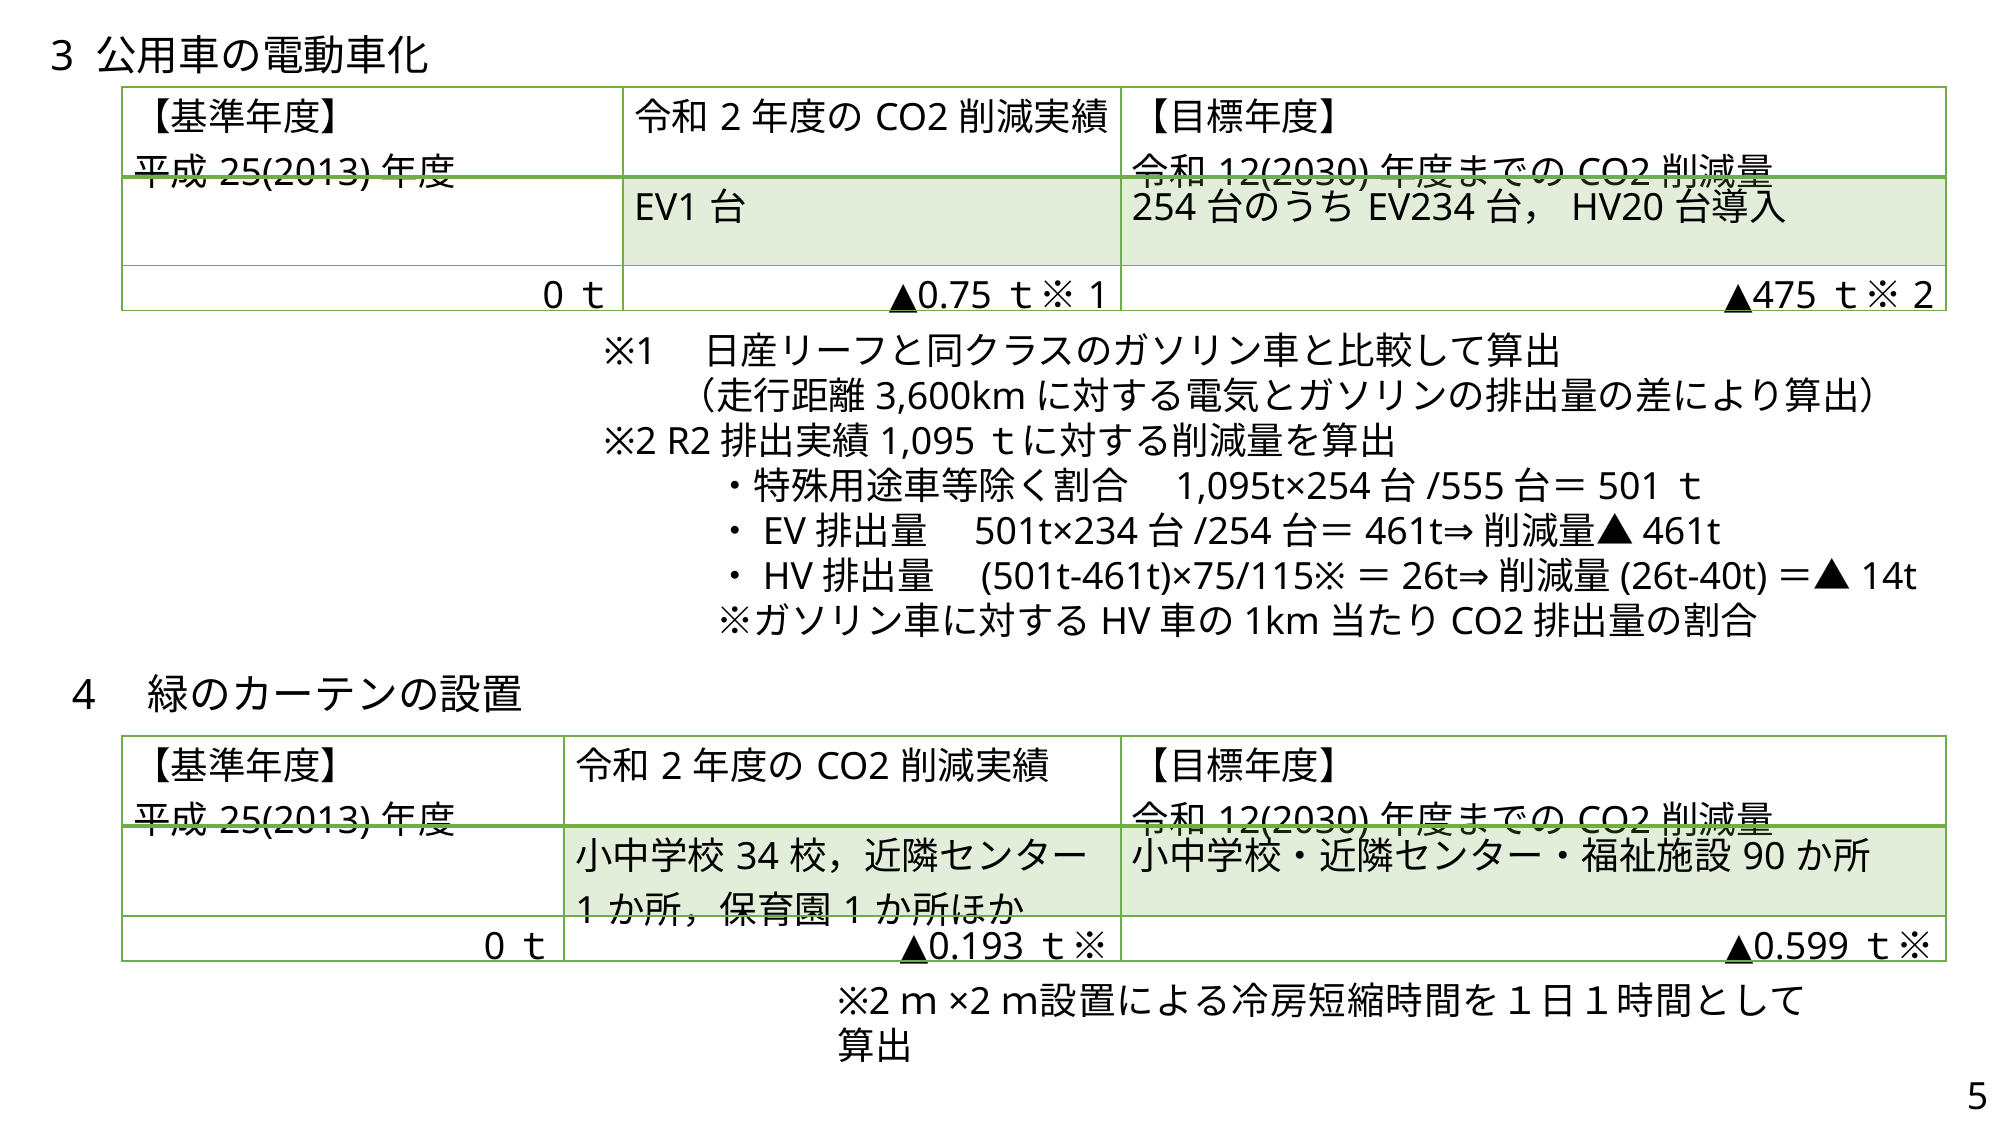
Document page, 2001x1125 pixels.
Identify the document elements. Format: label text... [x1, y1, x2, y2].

table_cell 小中学校・近隣センター・福祉施設90か所 [1122, 828, 1945, 915]
table_header 【目標年度】 令和12(2030)年度までのCO2削減量 [1122, 737, 1945, 824]
text_box ※2ｍ×2ｍ設置による冷房短縮時間を１日１時間として算出 [822, 970, 1823, 1075]
table_header 令和2年度のCO2削減実績 [565, 737, 1120, 824]
text_box ※1 日産リーフと同クラスのガソリン車と比較して算出 （走行距離3,600kmに対する電気とガソリンの排出量の差により算出） ※2 R2排出実績1,095ｔに対する削減量を算出 ・特殊用途車等除く割合 1,095t×254台/555台＝501ｔ ・EV排出量 501t×234台/254台＝461t⇒削減量▲461t ・HV排出量 (501t-461t)×75/115※＝26t⇒削減量(26t-40t)＝▲14t ※ガソリン車に対するHV車の1km当たりCO2排出量の割合 [589, 319, 1953, 740]
table_header 令和2年度のCO2削減実績 [624, 88, 1120, 175]
table_cell ▲0.193ｔ※ [565, 917, 1120, 960]
table_header 【基準年度】 平成25(2013)年度 [123, 737, 563, 824]
table_cell ▲0.75ｔ※1 [624, 266, 1120, 310]
text_box 3 公用車の電動車化 [35, 21, 523, 87]
table_cell 0ｔ [123, 917, 563, 960]
table_cell ▲475ｔ※2 [1122, 266, 1945, 310]
table_cell EV1台 [624, 179, 1120, 265]
table_cell [123, 179, 622, 265]
table_cell ▲0.599ｔ※ [1122, 917, 1945, 960]
table_cell 小中学校34校，近隣センター1か所，保育園1か所ほか [565, 828, 1120, 915]
text_box 5 [1952, 1064, 2000, 1125]
table_cell 0ｔ [123, 266, 622, 310]
table_header 【目標年度】 令和12(2030)年度までのCO2削減量 [1122, 88, 1945, 175]
text_box 4 緑のカーテンの設置 [57, 660, 544, 726]
table_cell 254台のうちEV234台，HV20台導入 [1122, 179, 1945, 265]
table_header 【基準年度】 平成25(2013)年度 [123, 88, 622, 175]
table_cell [123, 828, 563, 915]
